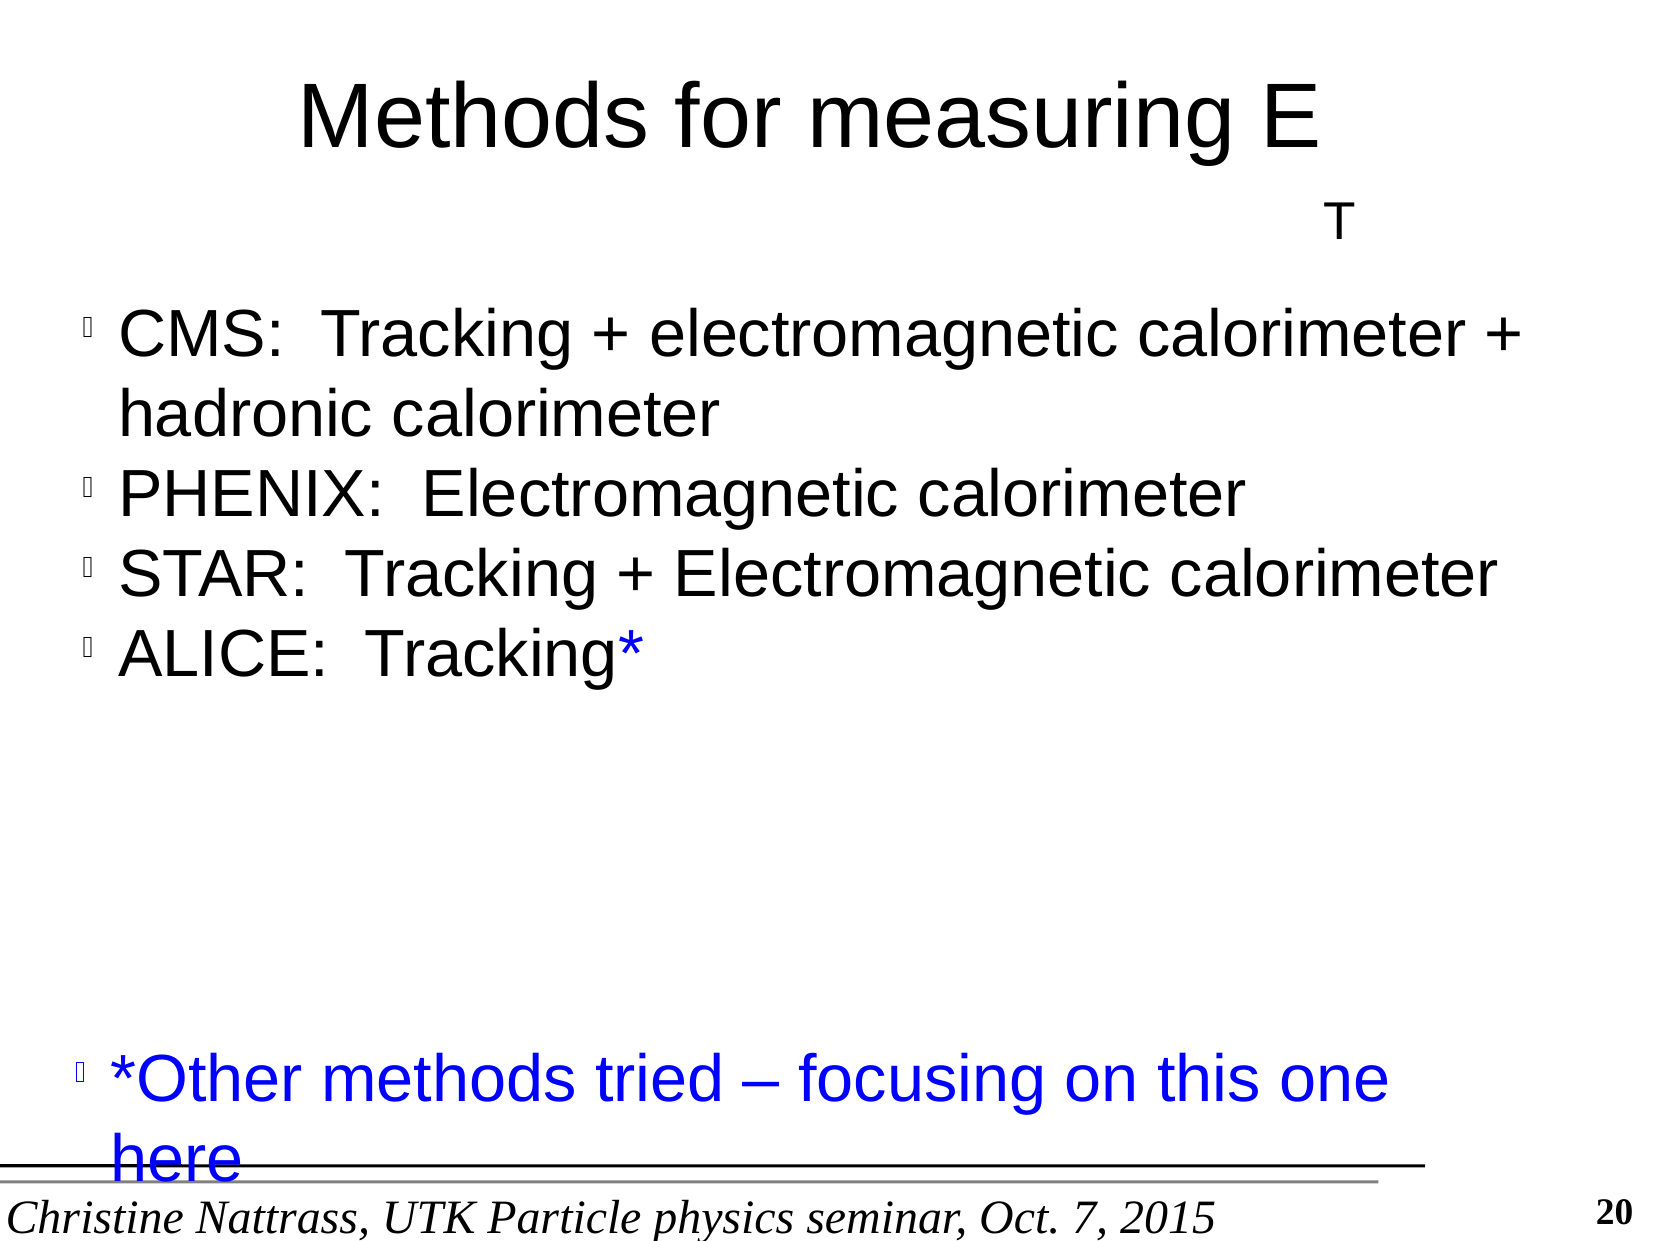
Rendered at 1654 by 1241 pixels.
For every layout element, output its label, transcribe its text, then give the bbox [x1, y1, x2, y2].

text_box CMS: Tracking + electromagnetic calorimeter + hadronic calorimeter PHENIX: Electromagnetic calorimeter STAR: Tracking + Electromagnetic calorimeter ALICE: Tracking* [82, 290, 1538, 1010]
text_box Methods for measuring ET [82, 49, 1571, 257]
text_box *Other methods tried – focusing on this one here [74, 1035, 1470, 1155]
